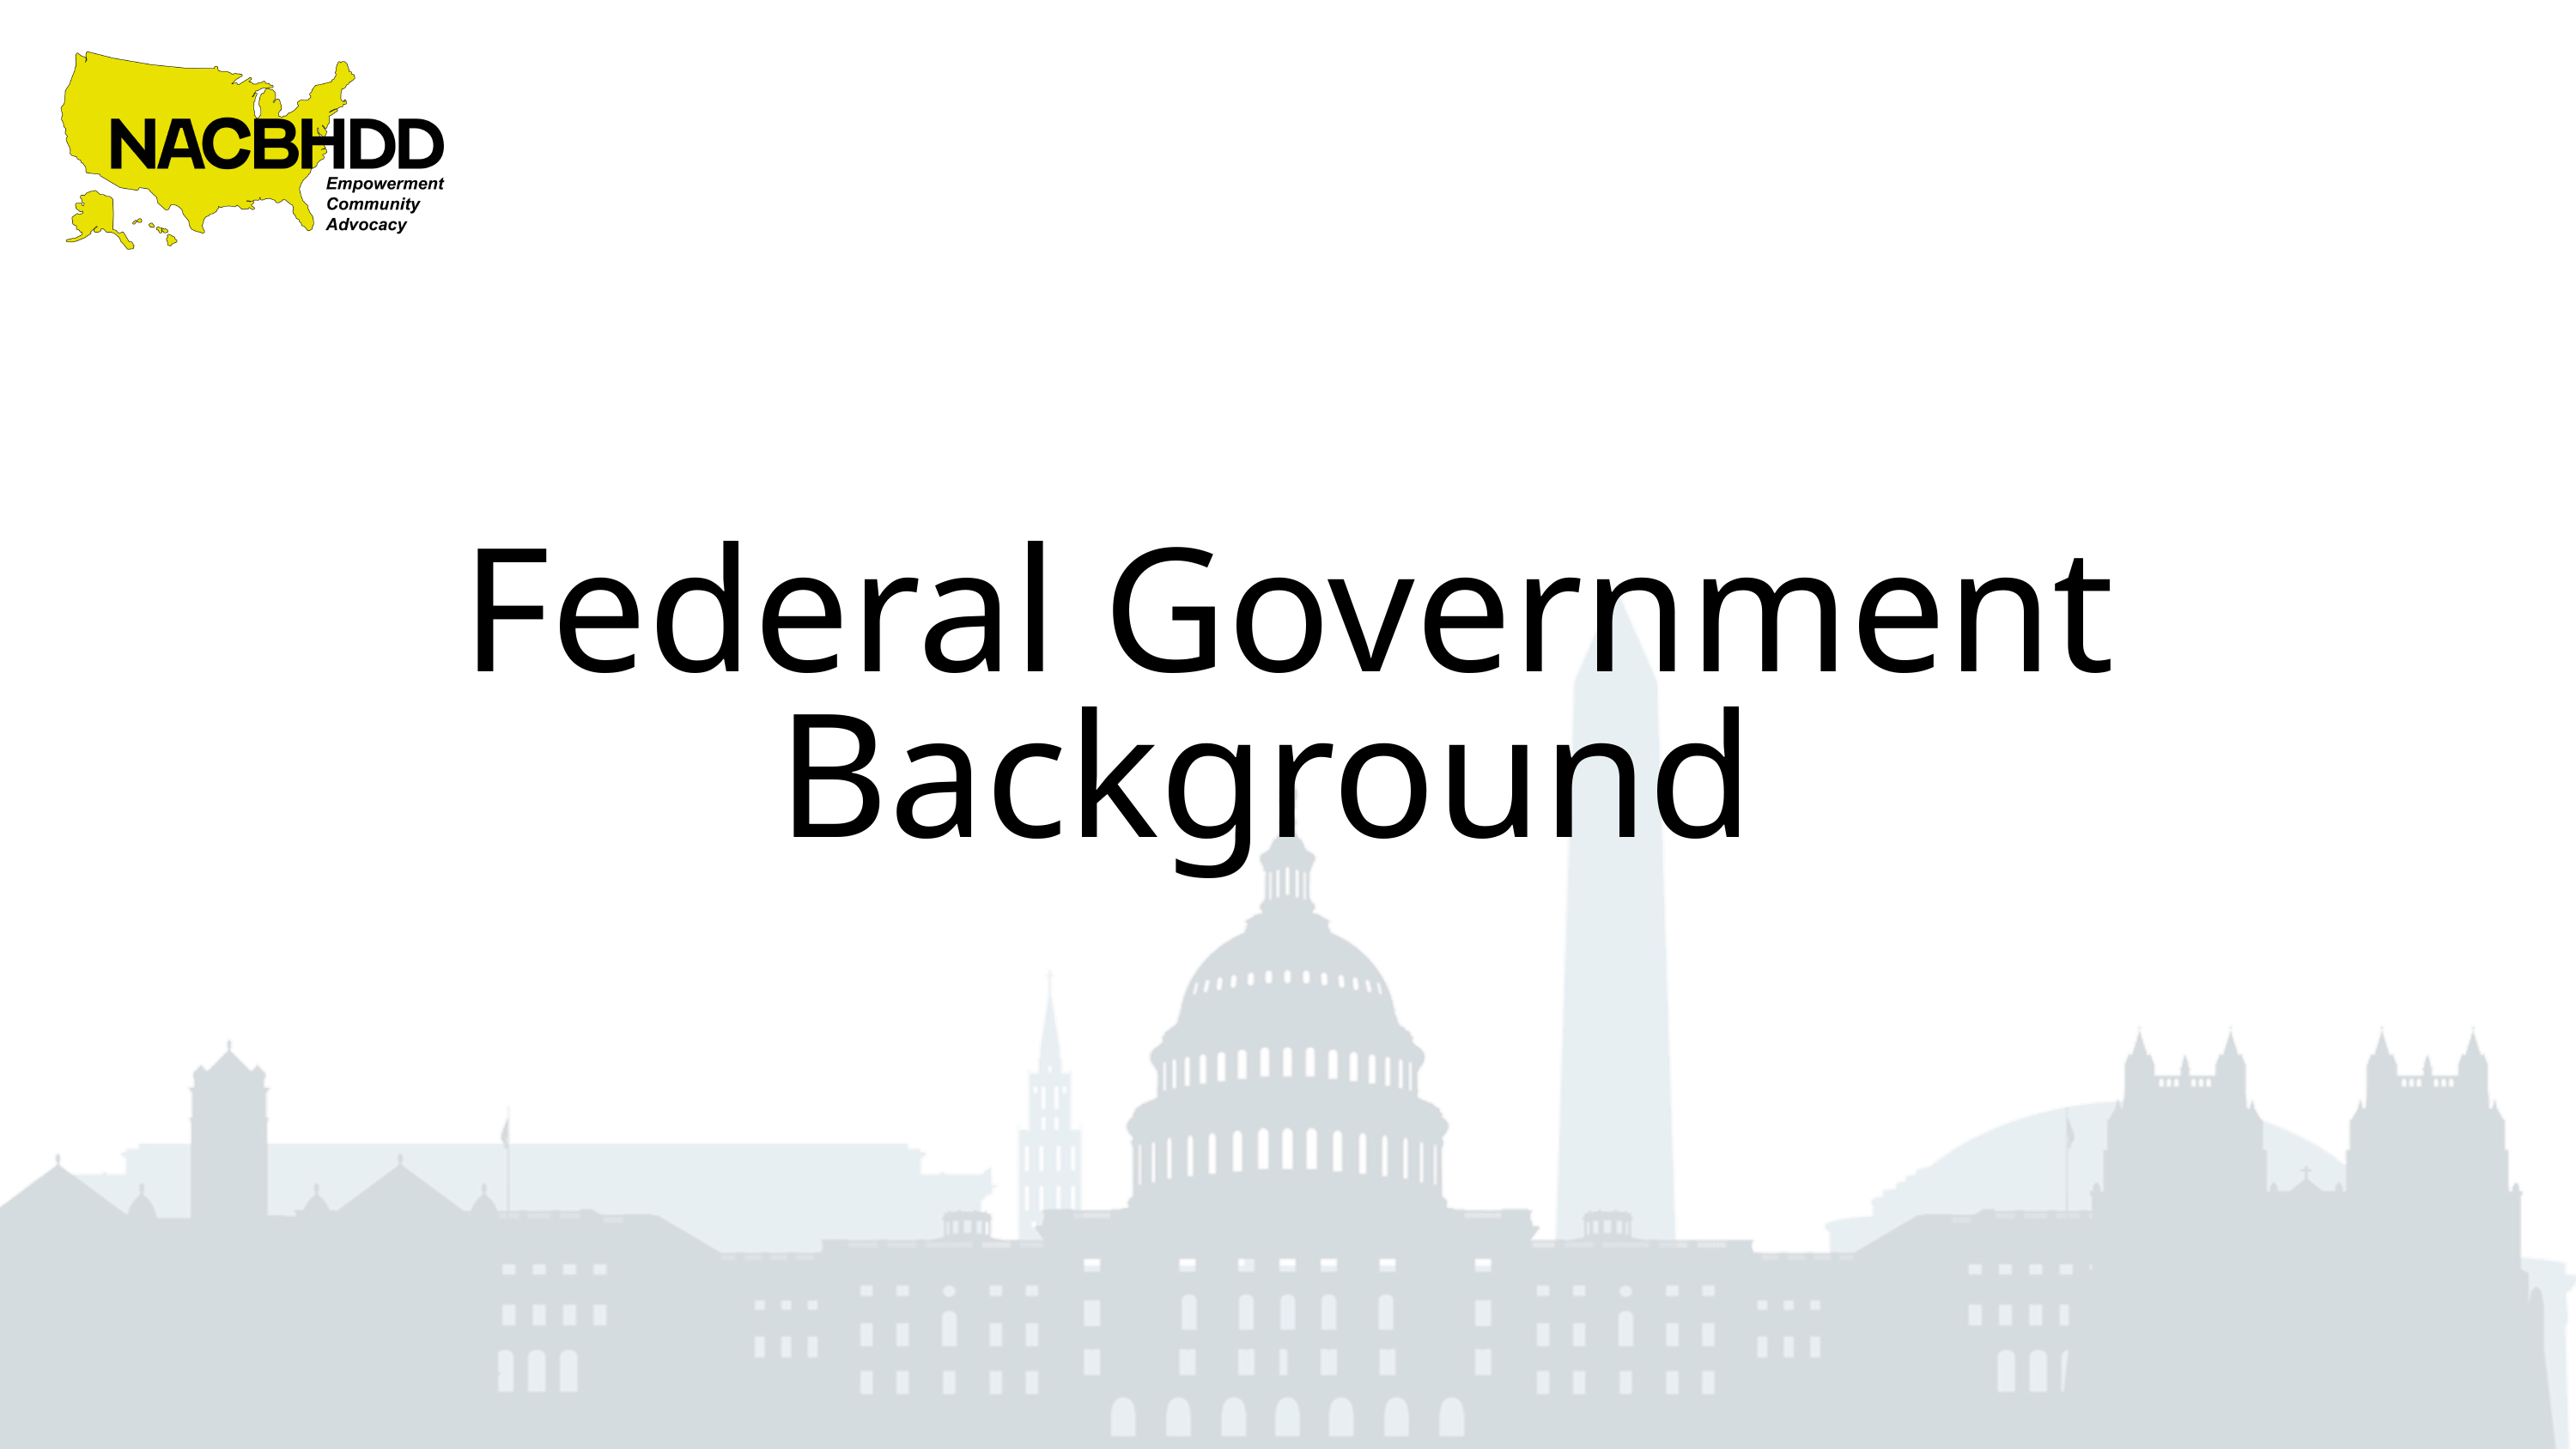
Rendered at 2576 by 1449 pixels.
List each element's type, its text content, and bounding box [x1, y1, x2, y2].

text_box Federal Government Background [144, 539, 2432, 872]
text_box [0, 0, 492, 391]
text_box [0, 585, 2576, 1449]
